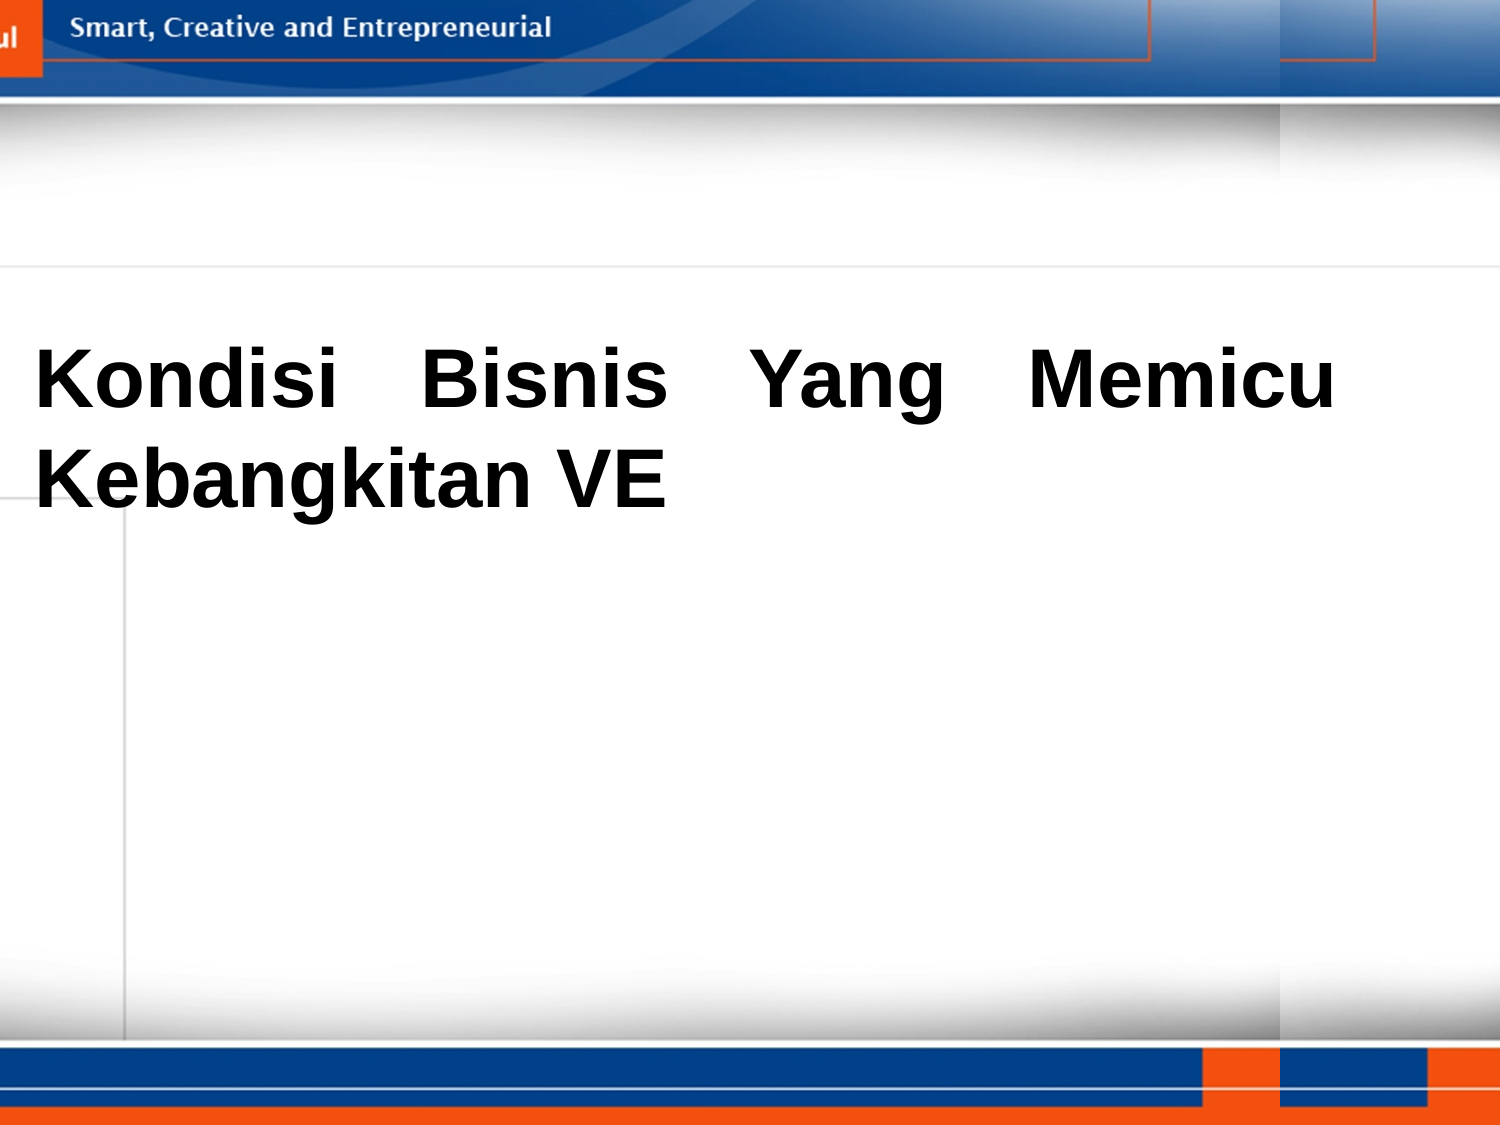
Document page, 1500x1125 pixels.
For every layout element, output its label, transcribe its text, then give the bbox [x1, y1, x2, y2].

picture [0, 0, 1500, 1125]
text_box Kondisi Bisnis Yang Memicu Kebangkitan VE [1282, 324, 1339, 550]
